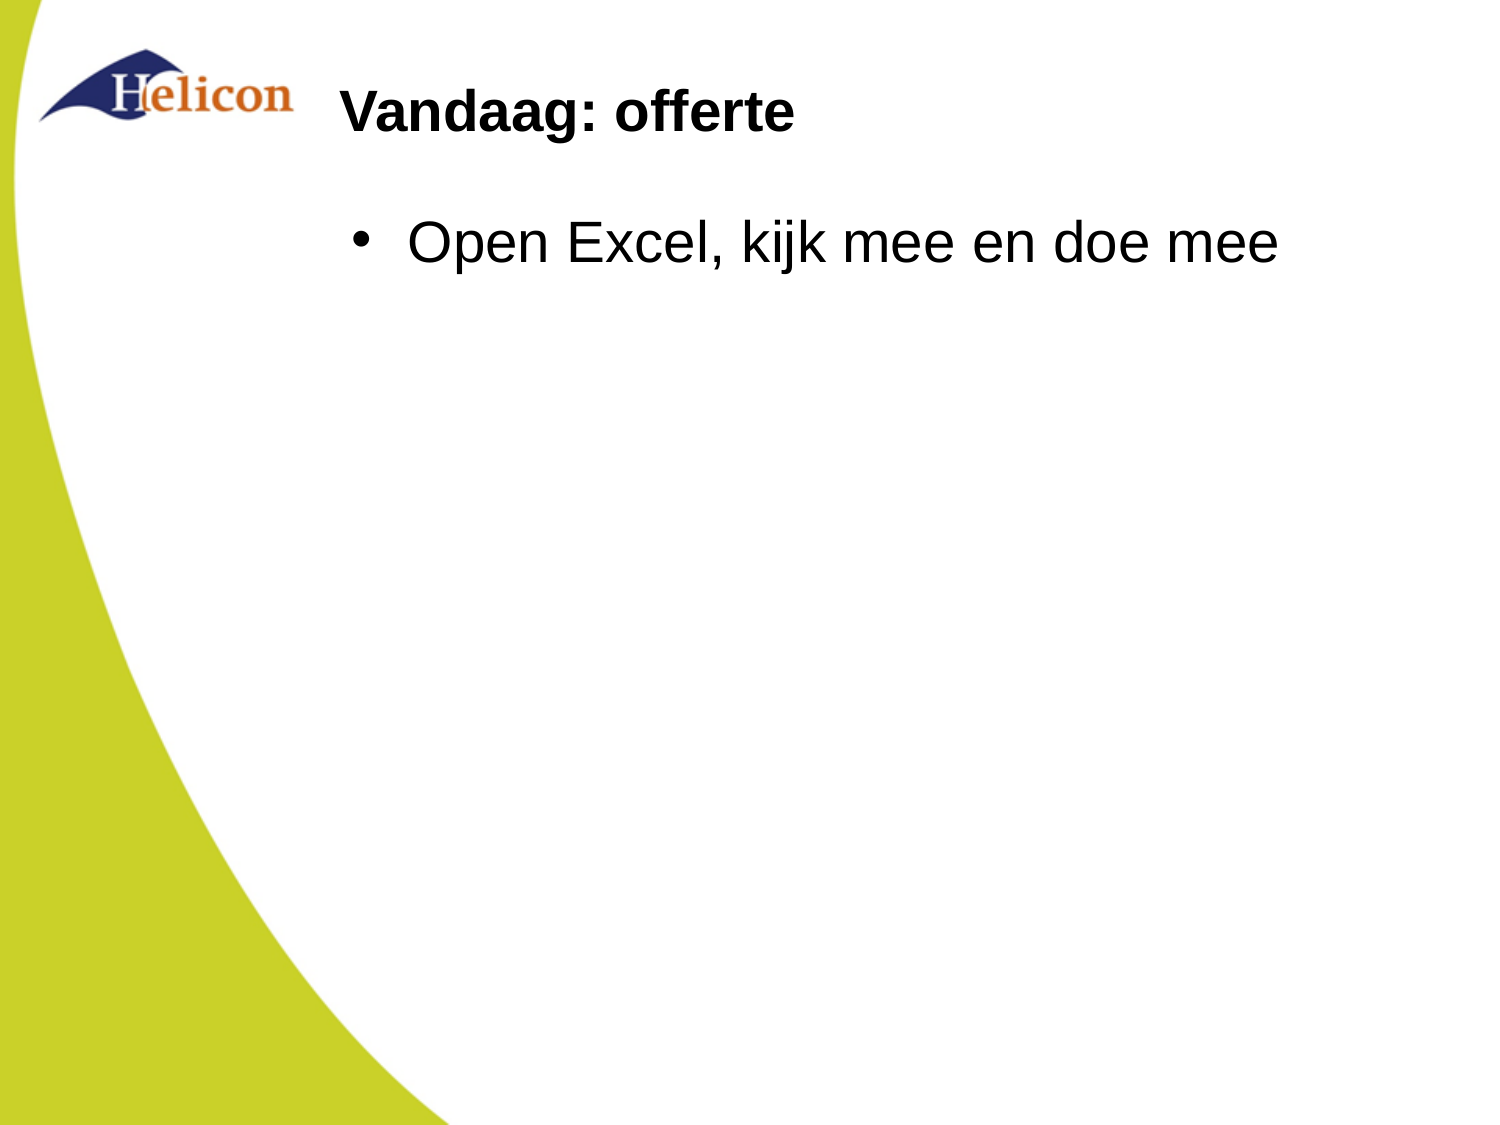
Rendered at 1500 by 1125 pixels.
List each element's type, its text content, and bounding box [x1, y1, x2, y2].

list Open Excel, kijk mee en doe mee [336, 196, 1425, 1005]
picture [0, 0, 1500, 1125]
title Vandaag: offerte [324, 54, 1415, 161]
